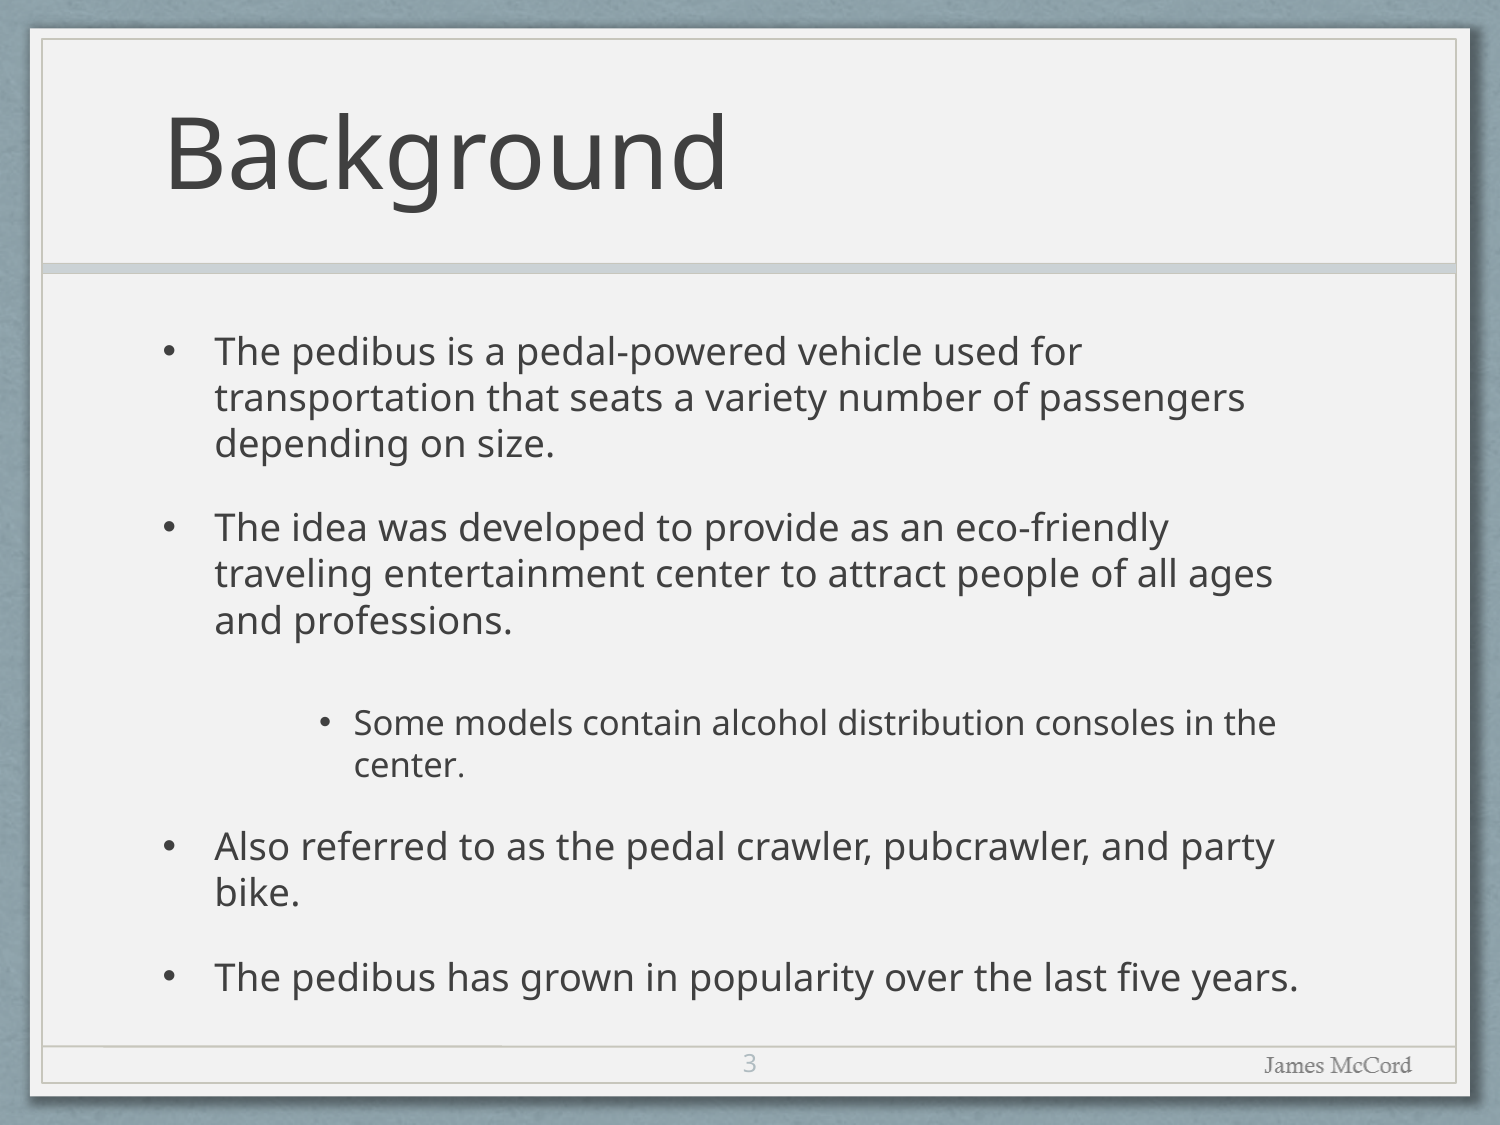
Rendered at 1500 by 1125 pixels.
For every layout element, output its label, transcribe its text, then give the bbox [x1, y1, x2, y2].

slide_number 3 [687, 1042, 813, 1088]
picture [1249, 1041, 1457, 1093]
title Background [147, 40, 1353, 260]
list The pedibus is a pedal-powered vehicle used for transportation that seats a variety number of passengers depending on size. The idea was developed to provide as an eco-friendly traveling entertainment center to attract people of all ages and professions. Some models contain alcohol distribution consoles in the center. Also referred to as the pedal crawler, pubcrawler, and party bike. The pedibus has grown in popularity over the last five years. [147, 319, 1353, 1013]
